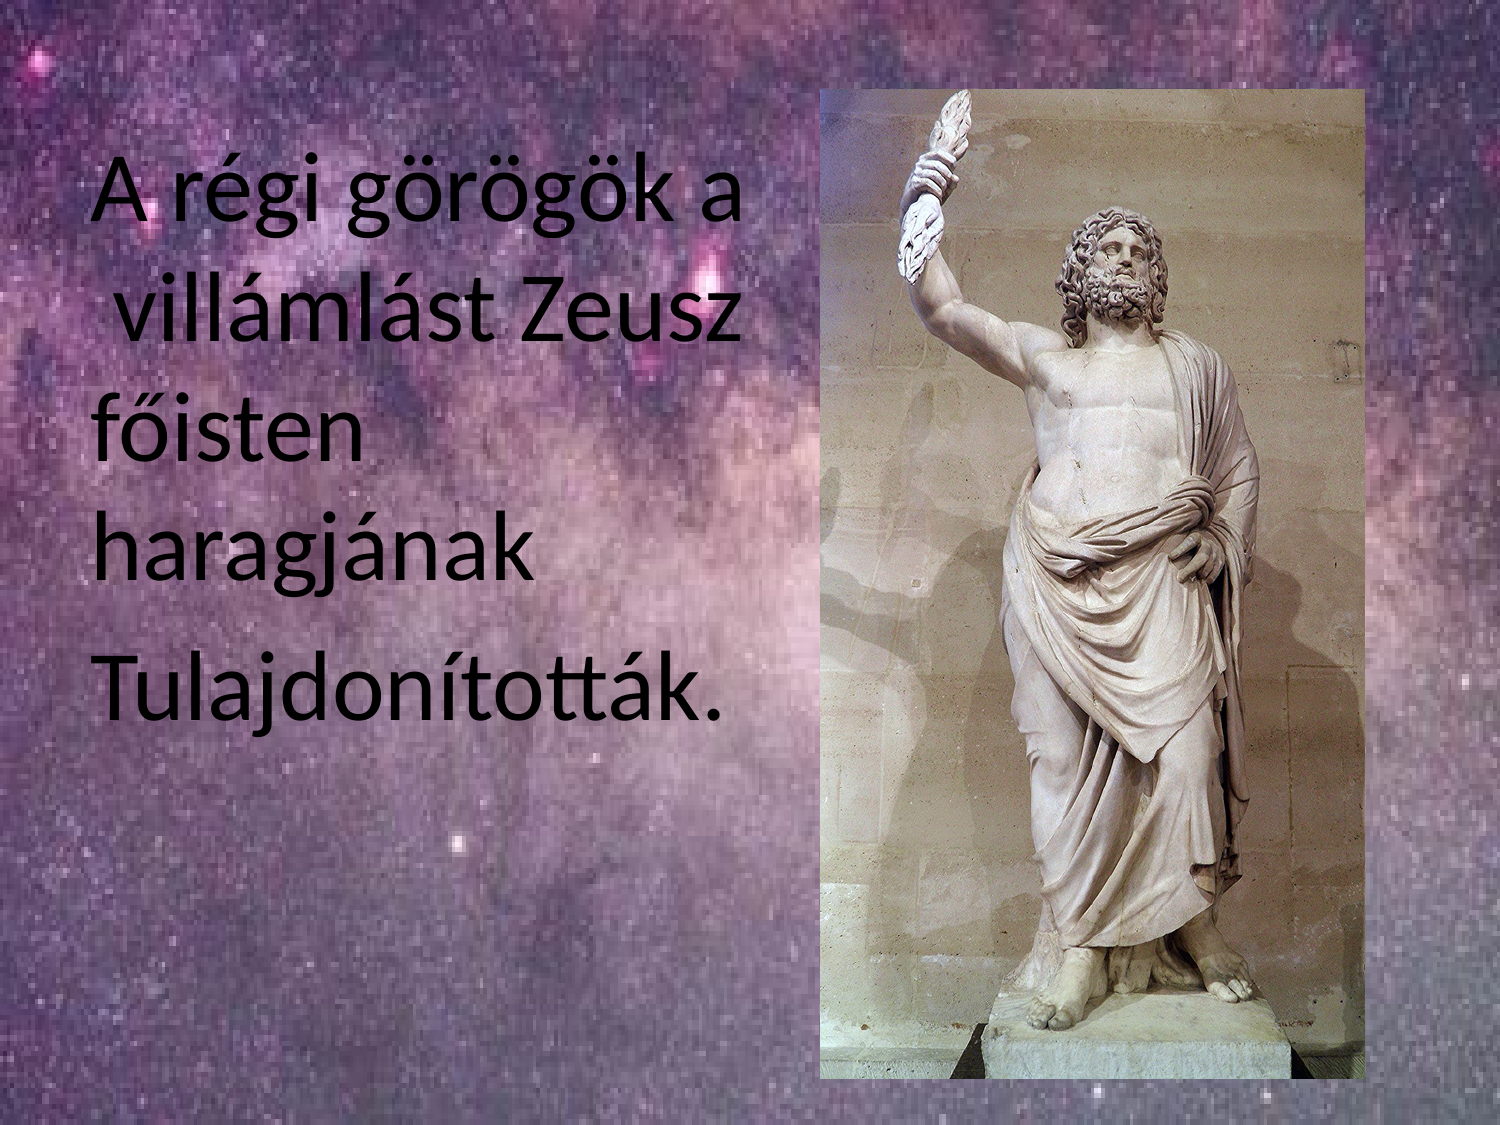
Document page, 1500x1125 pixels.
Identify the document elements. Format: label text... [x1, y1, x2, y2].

list A régi görögök a villámlást Zeusz főisten haragjának Tulajdonították. [75, 113, 762, 870]
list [820, 89, 1365, 1079]
picture [0, 0, 1500, 1125]
